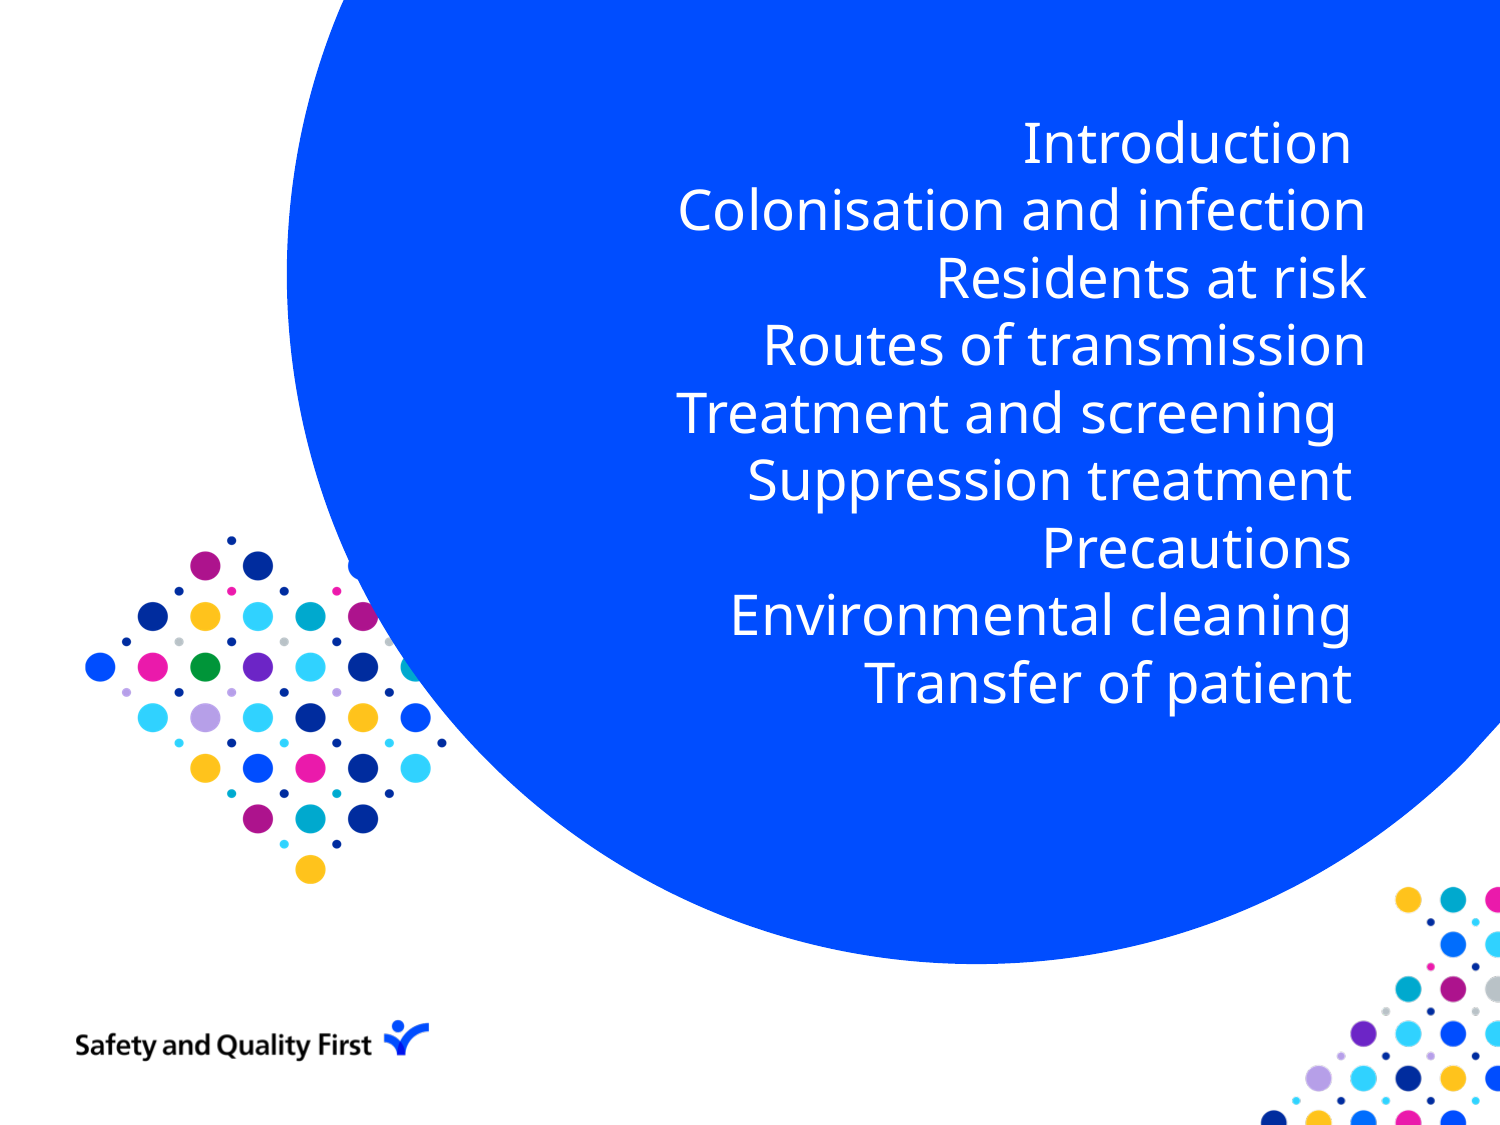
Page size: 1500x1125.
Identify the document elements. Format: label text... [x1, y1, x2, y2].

picture [1195, 881, 1500, 1125]
picture [73, 1012, 434, 1069]
title Introduction Colonisation and infection Residents at risk Routes of transmission Treatment and screening Suppression treatment Precautions Environmental cleaning Transfer of patient [471, 91, 1383, 731]
picture [76, 515, 547, 908]
